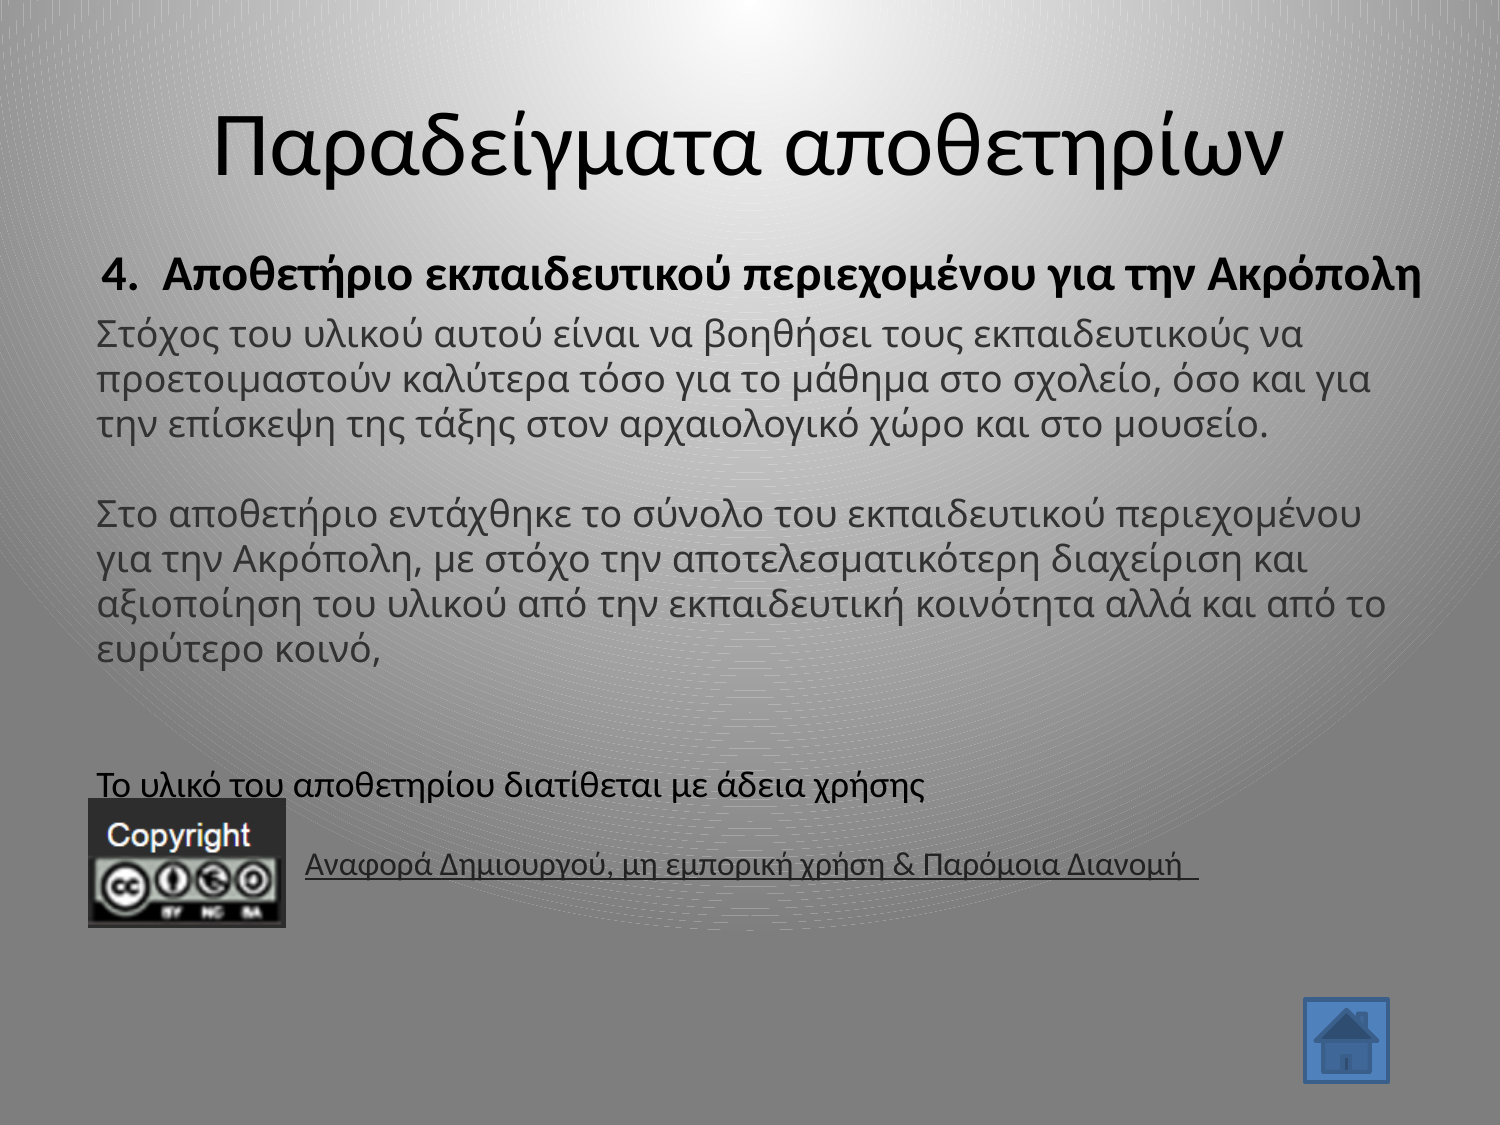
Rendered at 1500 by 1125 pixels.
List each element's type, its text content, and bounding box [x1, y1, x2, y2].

text_box [1303, 997, 1390, 1084]
picture [88, 797, 286, 929]
text_box Αναφορά Δημιουργού, μη εμπορική χρήση & Παρόμοια Διανομή [291, 835, 1306, 890]
text_box 4. Αποθετήριο εκπαιδευτικού περιεχομένου για την Ακρόπολη [86, 232, 1455, 308]
title Παραδείγματα αποθετηρίων [75, 45, 1425, 233]
text_box Στόχος του υλικού αυτού είναι να βοηθήσει τους εκπαιδευτικούς να προετοιμαστούν καλύτερα τόσο για το μάθημα στο σχολείο, όσο και για την επίσκεψη της τάξης στον αρχαιολογικό χώρο και στο μουσείο. Στο αποθετήριο εντάχθηκε το σύνολο του εκπαιδευτικού περιεχομένου για την Ακρόπολη, με στόχο την αποτελεσματικότερη διαχείριση και αξιοποίηση του υλικού από την εκπαιδευτική κοινότητα αλλά και από το ευρύτερο κοινό, Το υλικό του αποθετηρίου διατίθεται με άδεια χρήσης [81, 302, 1432, 903]
